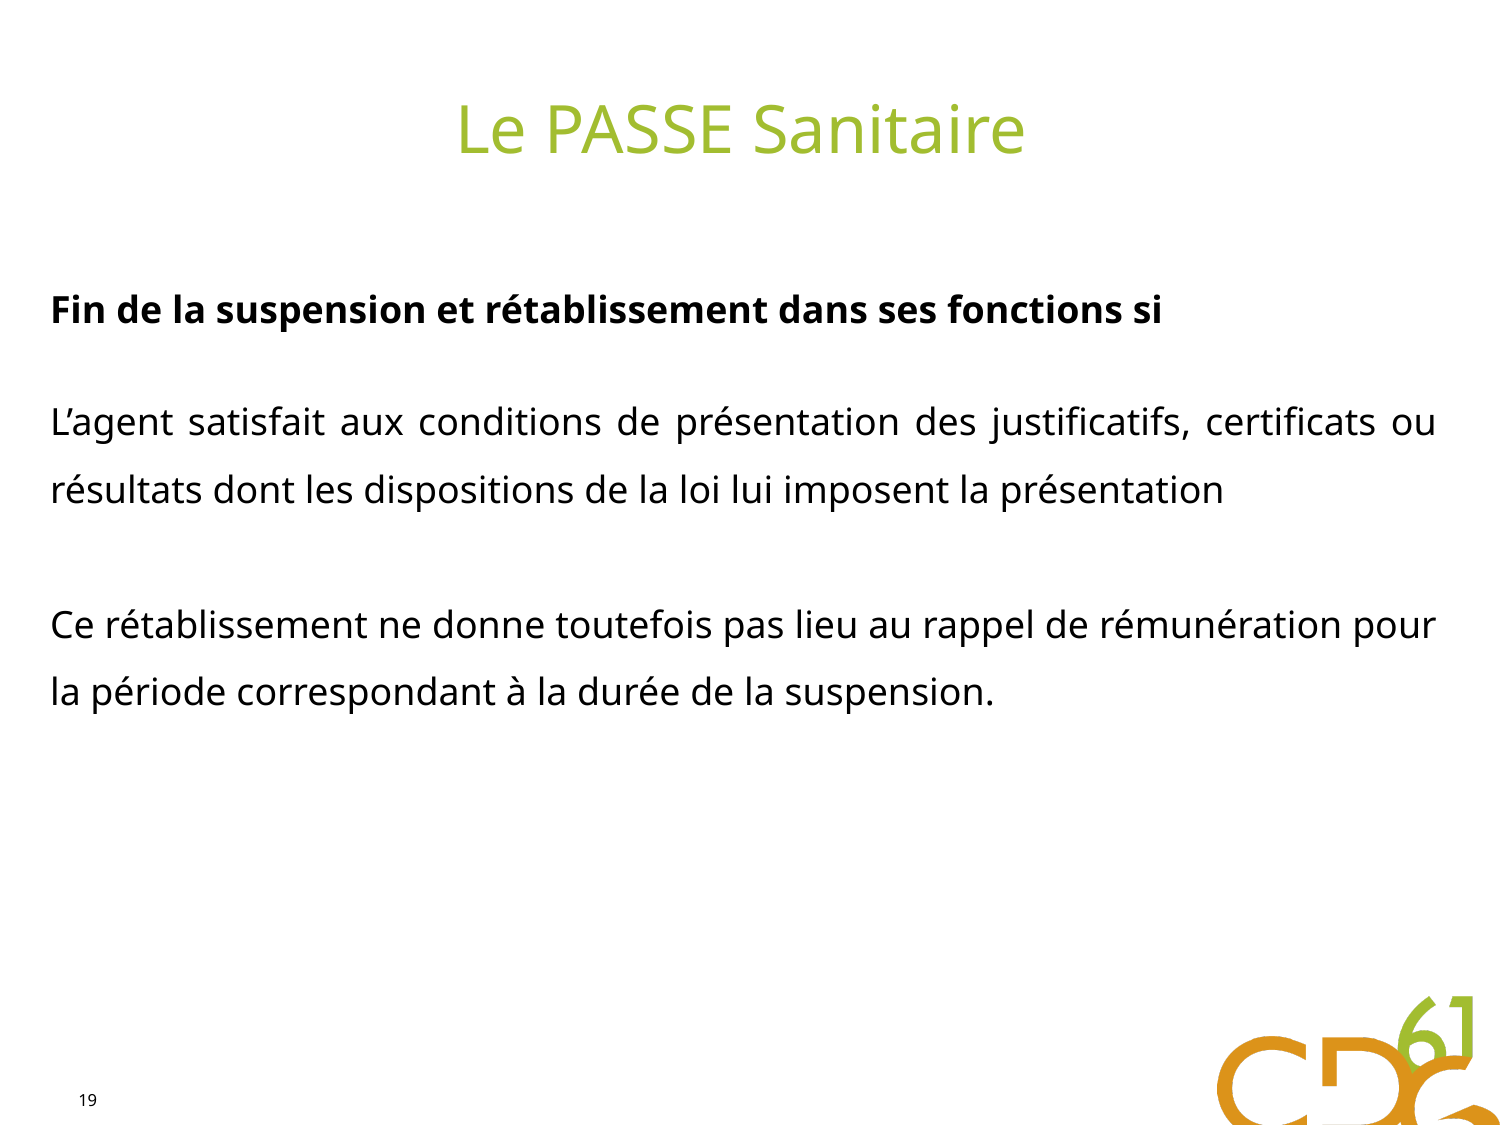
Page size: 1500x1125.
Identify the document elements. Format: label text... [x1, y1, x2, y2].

title Le PASSE Sanitaire [41, 89, 1460, 244]
slide_number 19 [0, 1082, 113, 1125]
text_box Fin de la suspension et rétablissement dans ses fonctions si L’agent satisfait aux conditions de présentation des justificatifs, certificats ou résultats dont les dispositions de la loi lui imposent la présentation Ce rétablissement ne donne toutefois pas lieu au rappel de rémunération pour la période correspondant à la durée de la suspension. [35, 210, 1453, 1086]
picture [1217, 996, 1500, 1125]
